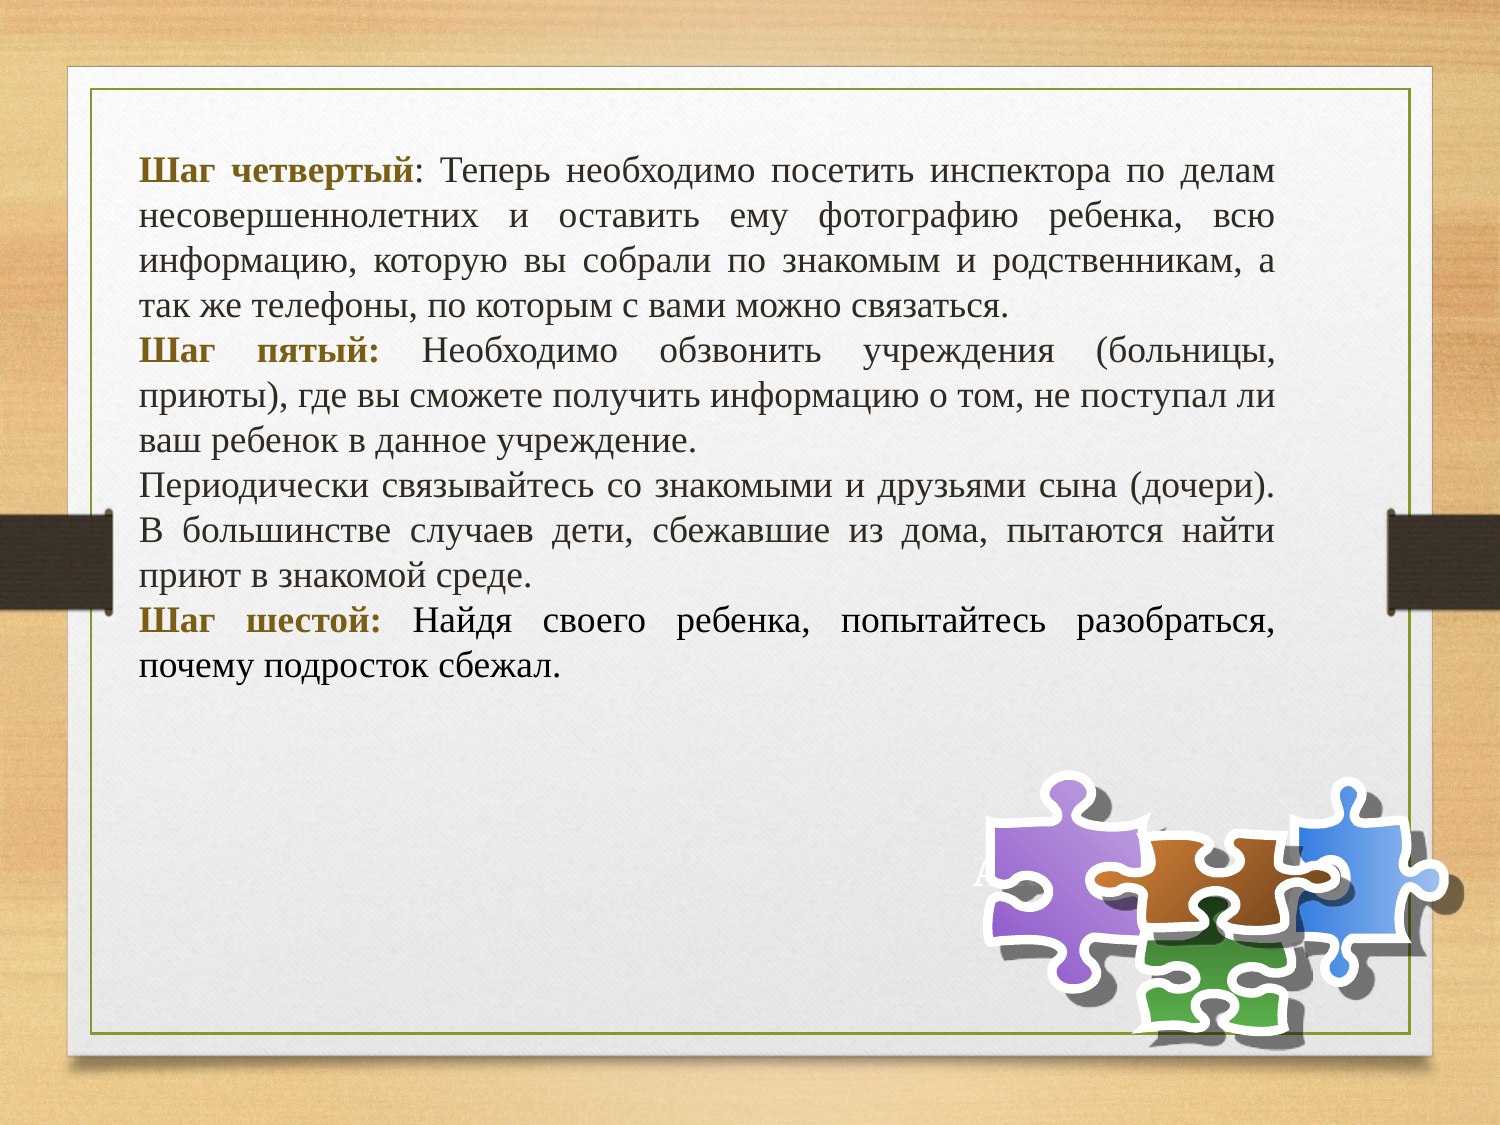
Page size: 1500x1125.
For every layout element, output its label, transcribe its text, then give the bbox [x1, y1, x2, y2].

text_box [950, 774, 1445, 1032]
picture [0, 0, 1500, 1125]
text_box Шаг четвертый: Теперь необходимо посетить инспектора по делам несовершеннолетних и оставить ему фотографию ребенка, всю информацию, которую вы собрали по знакомым и родственникам, а так же телефоны, по которым с вами можно связаться. Шаг пятый: Необходимо обзвонить учреждения (больницы, приюты), где вы сможете получить информацию о том, не поступал ли ваш ребенок в данное учреждение. Периодически связывайтесь со знакомыми и друзьями сына (дочери). В большинстве случаев дети, сбежавшие из дома, пытаются найти приют в знакомой среде. Шаг шестой: Найдя своего ребенка, попытайтесь разобраться, почему подросток сбежал. [123, 137, 1292, 737]
